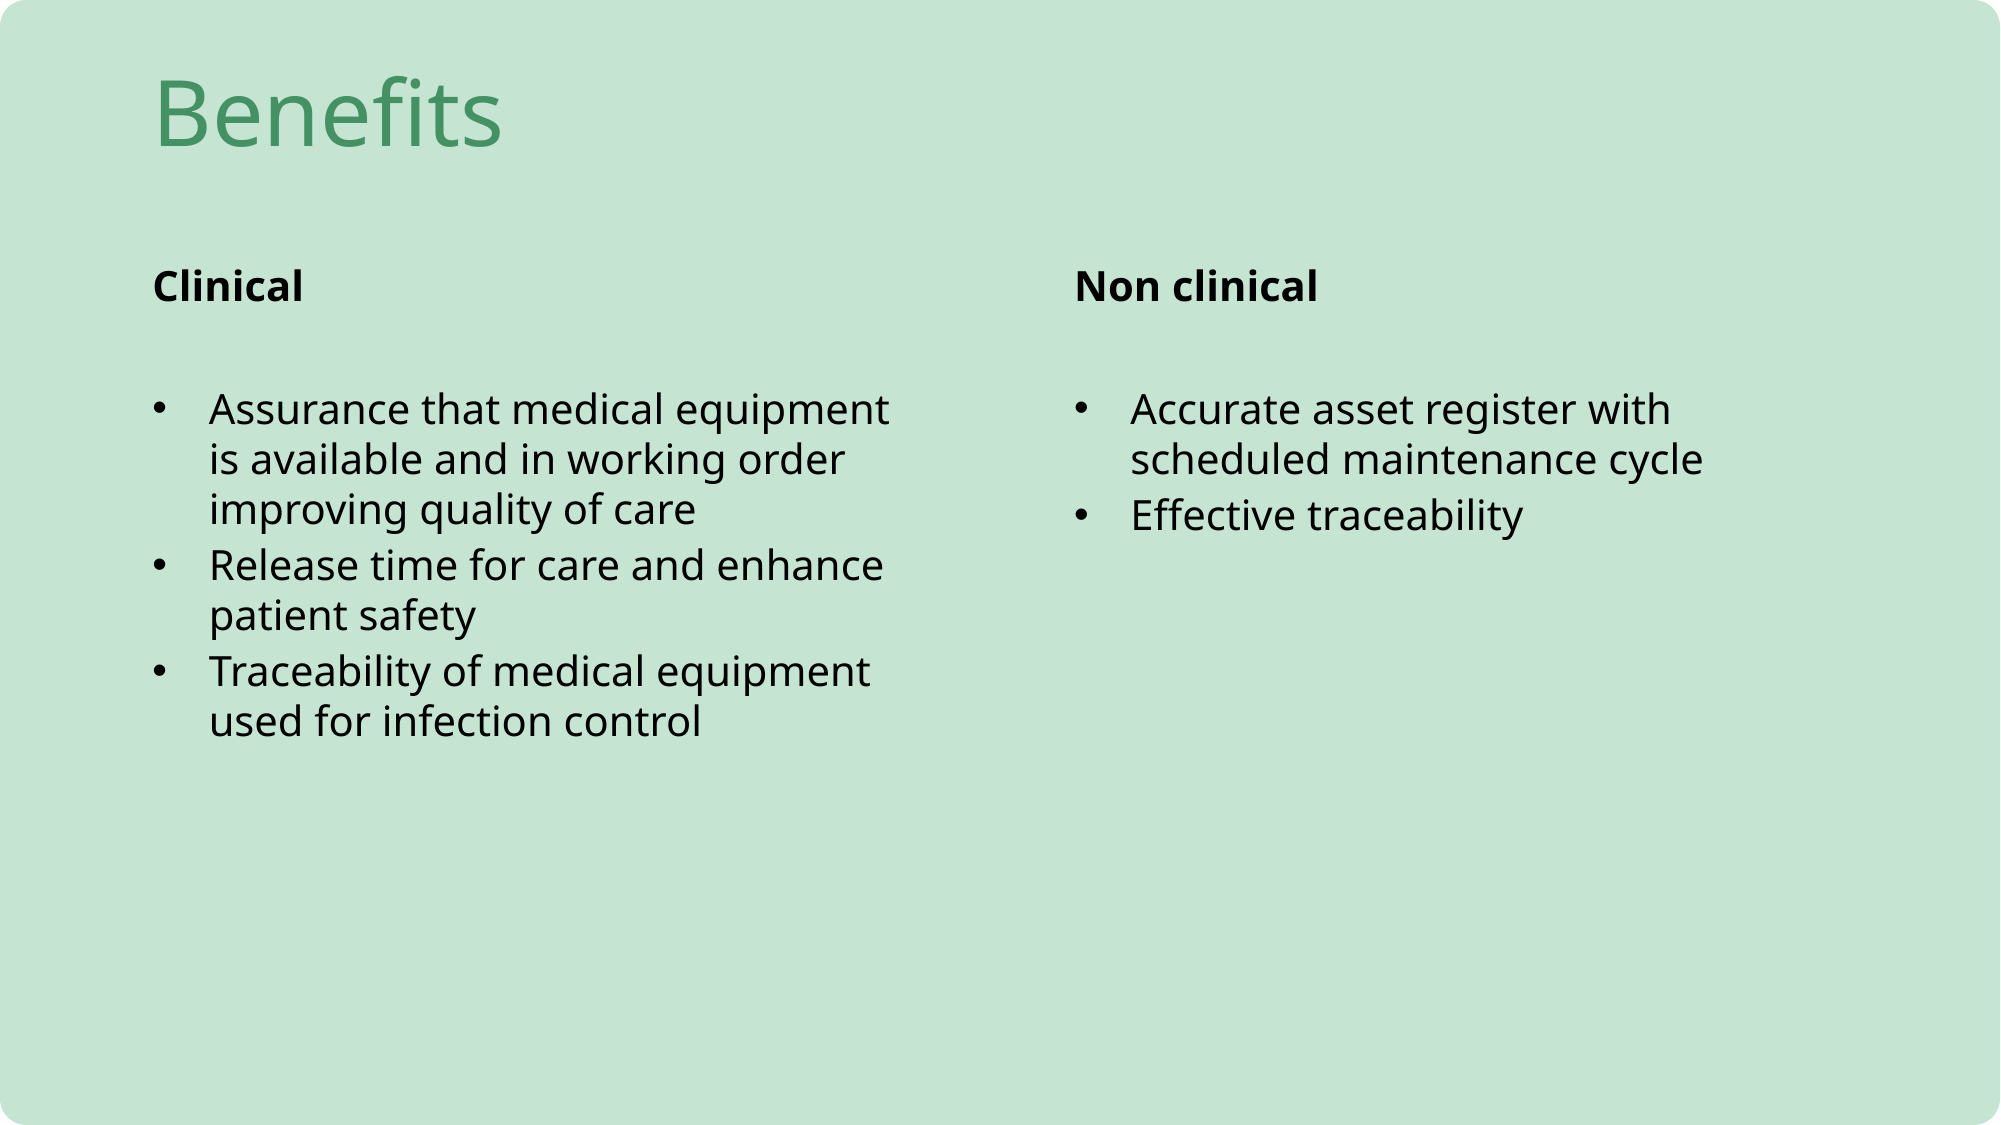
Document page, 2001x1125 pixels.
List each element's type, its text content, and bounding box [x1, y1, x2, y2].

list Accurate asset register with scheduled maintenance cycle Effective traceability [1059, 375, 1866, 1089]
list Assurance that medical equipment is available and in working order improving quality of care Release time for care and enhance patient safety Traceability of medical equipment used for infection control [137, 375, 944, 1089]
title Benefits [137, 59, 1863, 202]
list Non clinical [1059, 201, 1866, 375]
list Clinical [137, 201, 944, 375]
